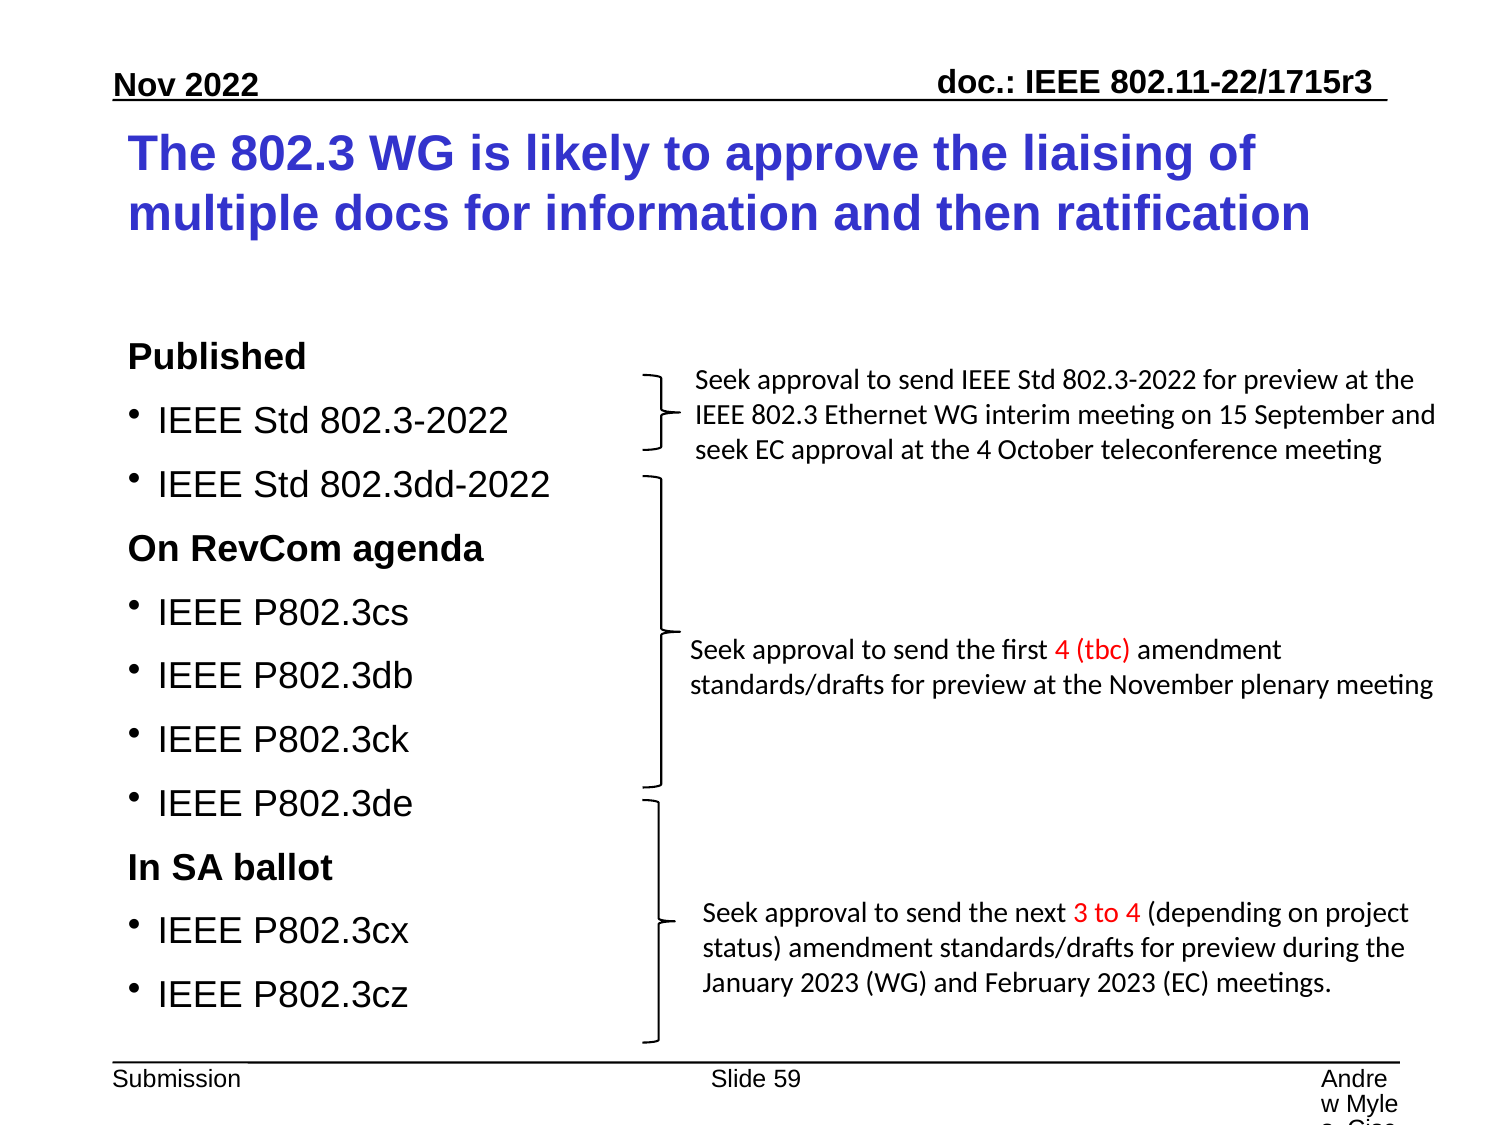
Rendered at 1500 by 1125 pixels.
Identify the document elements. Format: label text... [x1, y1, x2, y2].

text_box Seek approval to send IEEE Std 802.3-2022 for preview at the IEEE 802.3 Ethernet WG interim meeting on 15 September and seek EC approval at the 4 October teleconference meeting [680, 337, 1475, 488]
list Published IEEE Std 802.3-2022 IEEE Std 802.3dd-2022 On RevCom agenda IEEE P802.3cs IEEE P802.3db IEEE P802.3ck IEEE P802.3de In SA ballot IEEE P802.3cx IEEE P802.3cz [112, 324, 1388, 1000]
text_box [642, 374, 680, 450]
text_box [642, 476, 675, 788]
footer Andrew Myles, Cisco [1320, 1061, 1402, 1093]
title The 802.3 WG is likely to approve the liaising of multiple docs for information and then ratification [112, 112, 1388, 288]
text_box Seek approval to send the first 4 (tbc) amendment standards/drafts for preview at the November plenary meeting [675, 590, 1470, 741]
text_box Seek approval to send the next 3 to 4 (depending on project status) amendment standards/drafts for preview during the January 2023 (WG) and February 2023 (EC) meetings. [687, 871, 1483, 1022]
text_box [642, 800, 675, 1043]
slide_number Slide 59 [709, 1061, 803, 1093]
